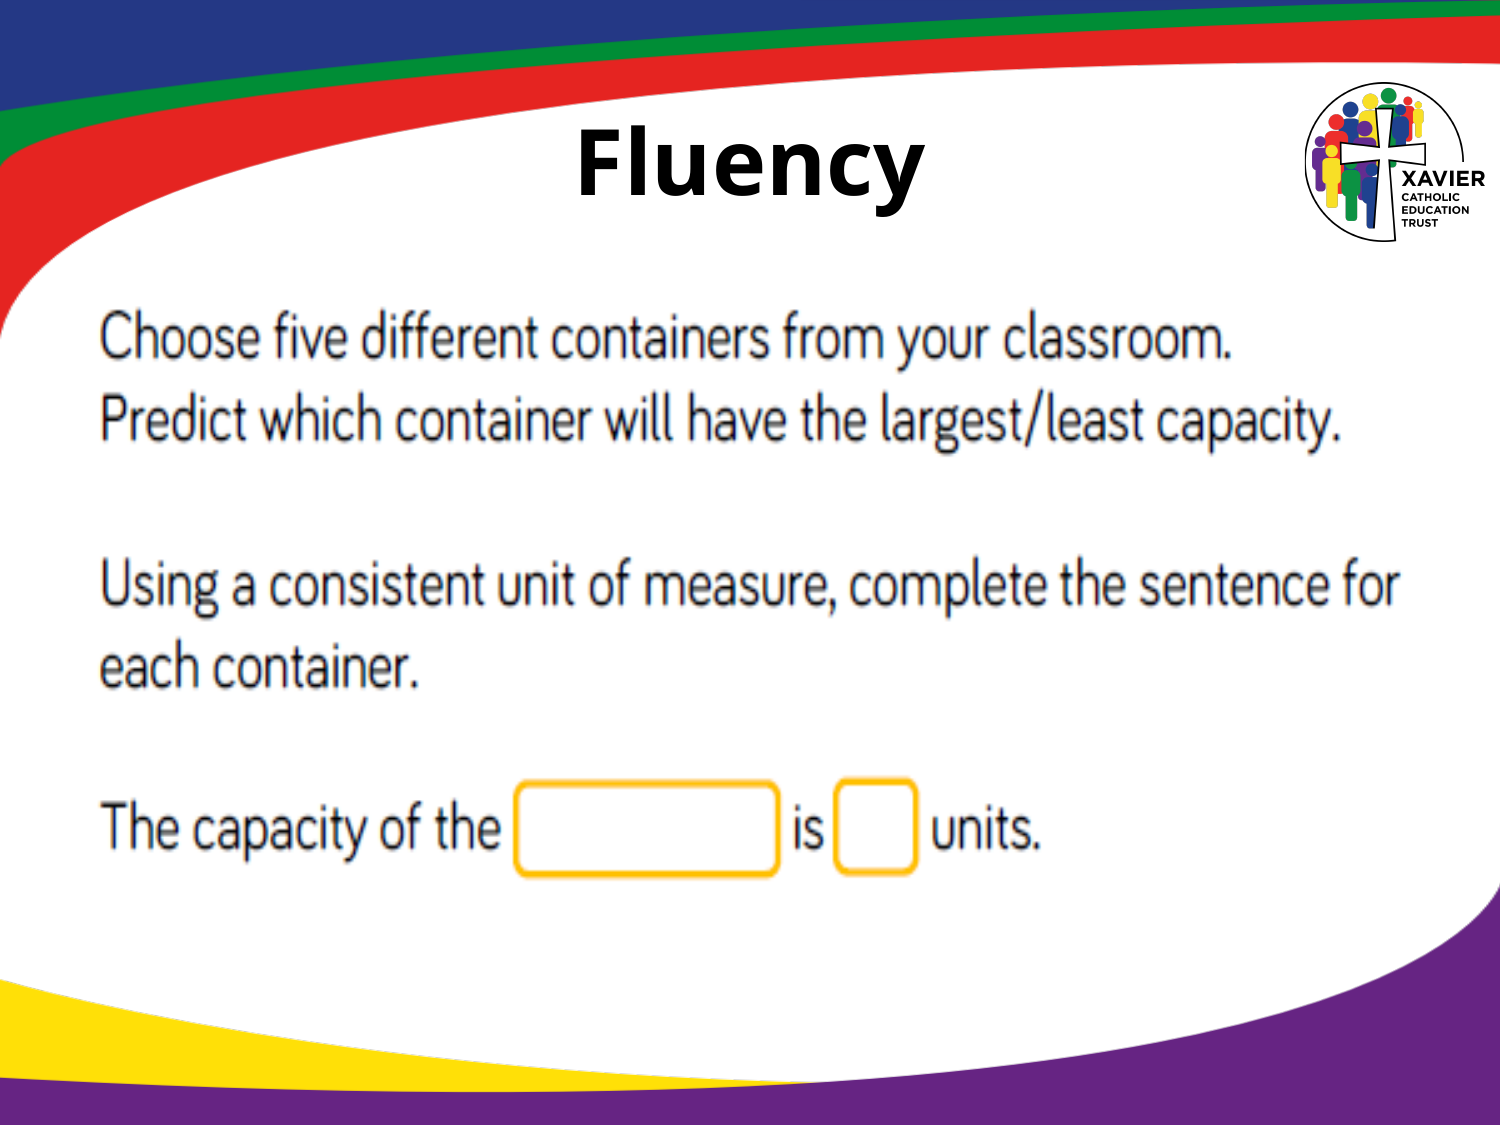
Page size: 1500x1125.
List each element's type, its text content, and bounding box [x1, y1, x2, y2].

title Fluency [83, 96, 1417, 235]
picture [74, 264, 1426, 932]
